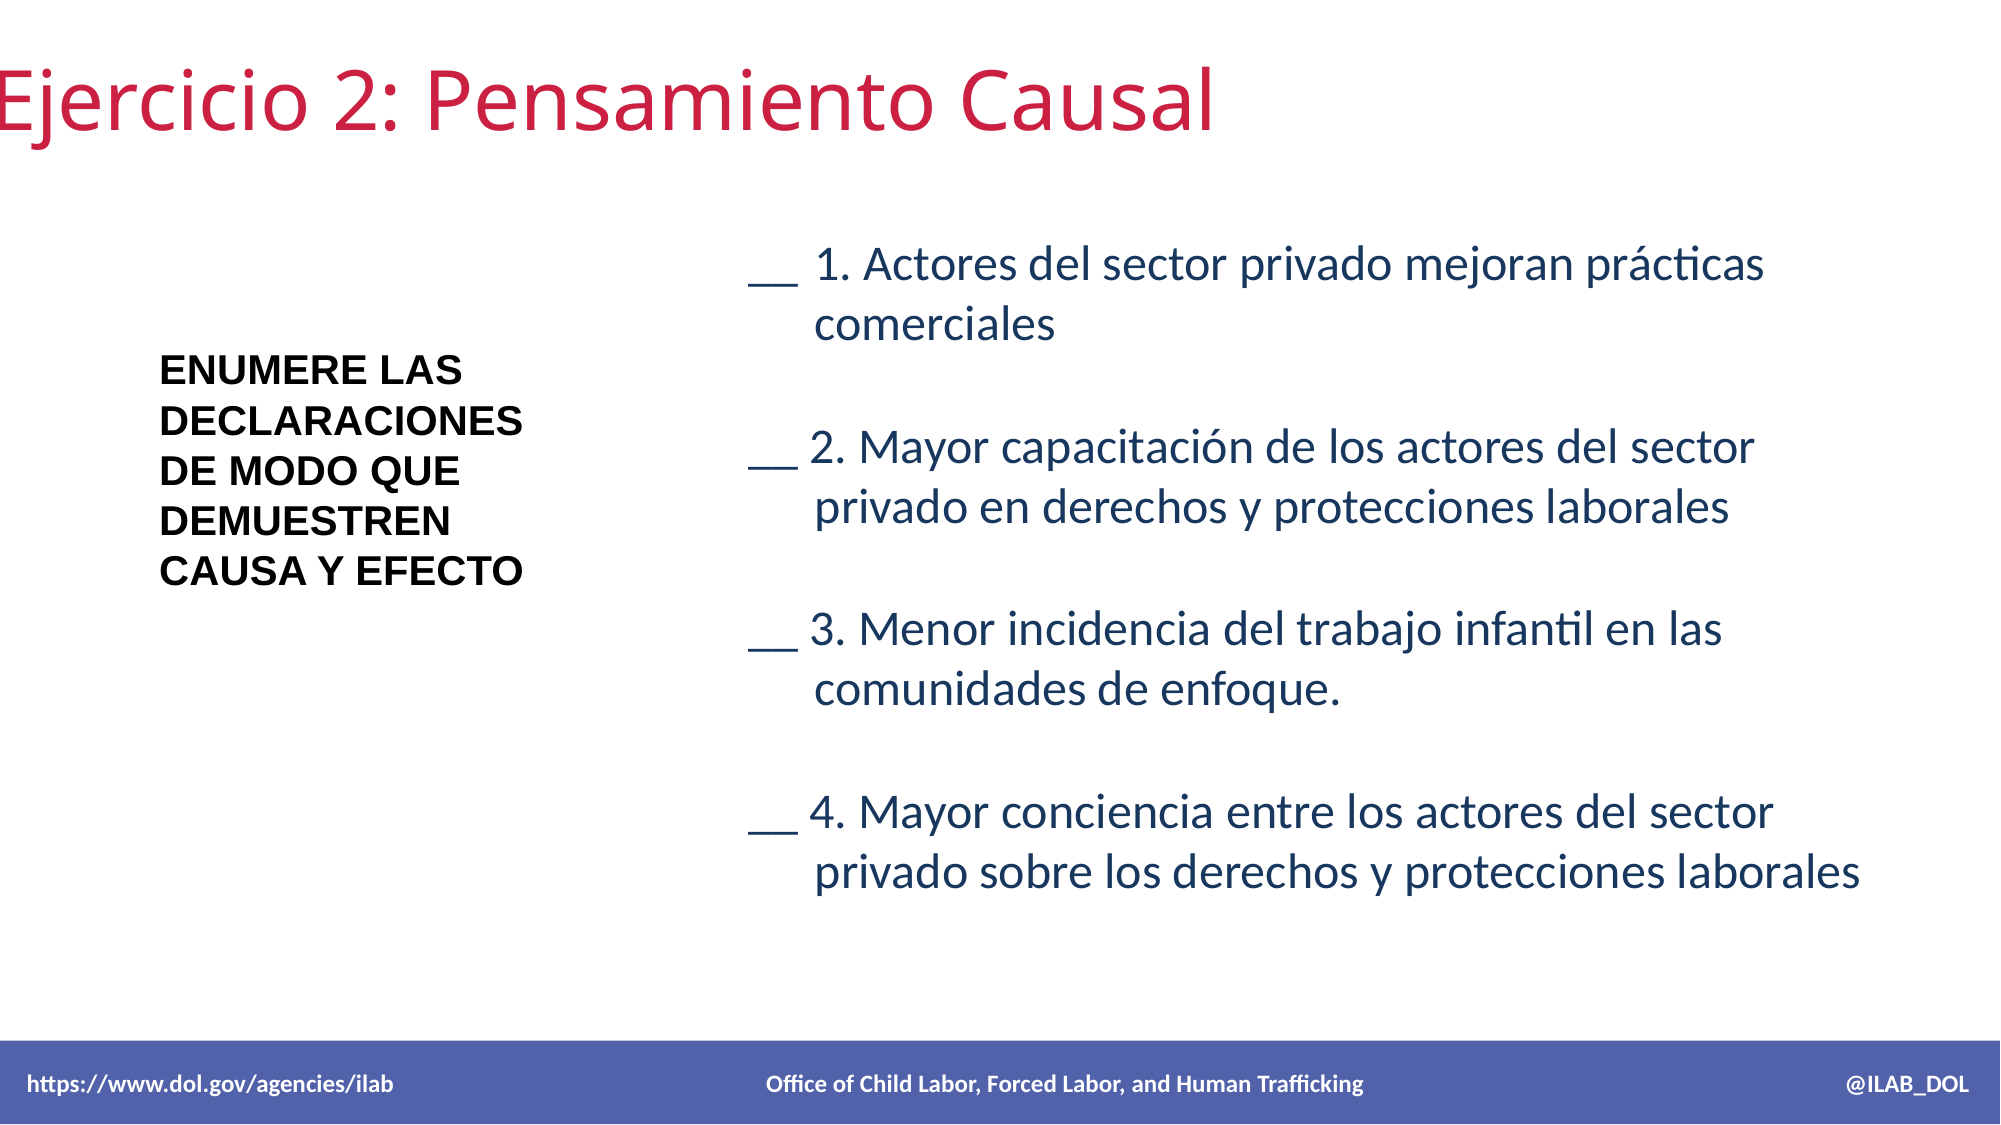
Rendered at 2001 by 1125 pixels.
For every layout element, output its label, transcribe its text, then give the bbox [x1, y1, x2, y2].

text_box __ 1. Actores del sector privado mejoran prácticas comerciales __ 2. Mayor capacitación de los actores del sector privado en derechos y protecciones laborales __ 3. Menor incidencia del trabajo infantil en las comunidades de enfoque. __ 4. Mayor conciencia entre los actores del sector privado sobre los derechos y protecciones laborales [733, 223, 1912, 906]
text_box ENUMERE LAS DECLARACIONES DE MODO QUE DEMUESTREN CAUSA Y EFECTO [144, 336, 620, 601]
title Ejercicio 2: Pensamiento Causal [0, 46, 1263, 141]
footer https://www.dol.gov/agencies/ilab Office of Child Labor, Forced Labor, and Human Trafficking @ILAB_DOL [0, 1040, 2000, 1125]
